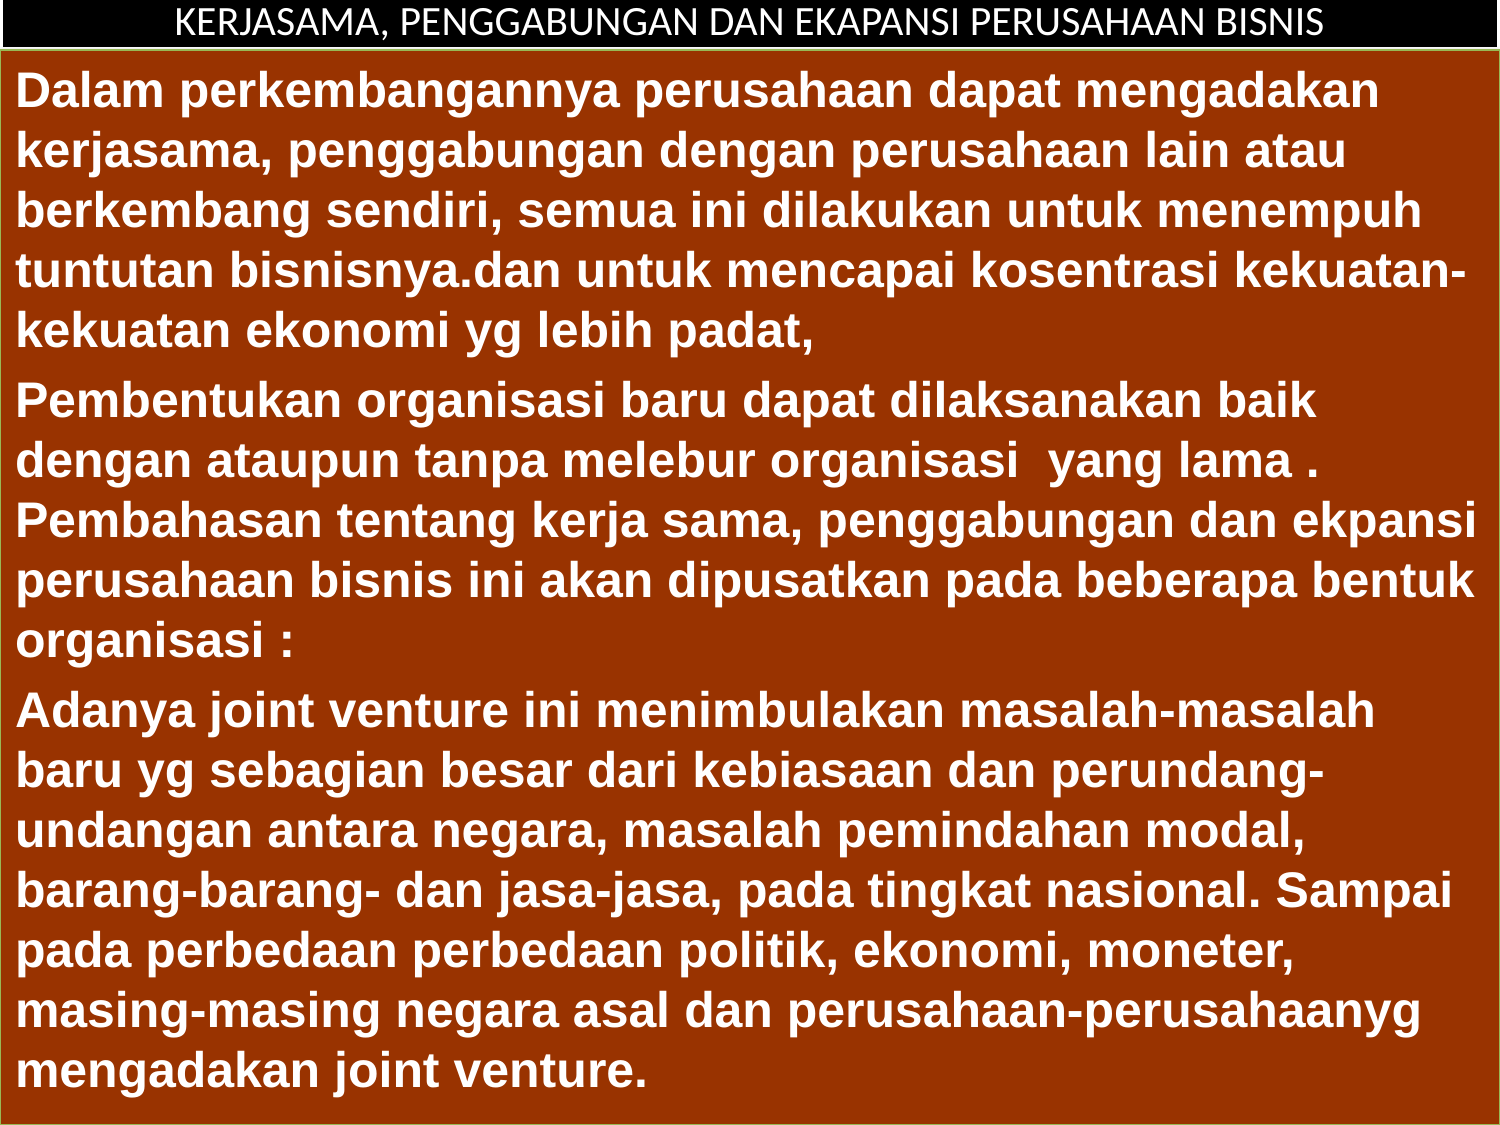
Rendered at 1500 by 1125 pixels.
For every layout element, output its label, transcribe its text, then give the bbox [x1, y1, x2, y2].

title KERJASAMA, PENGGABUNGAN DAN EKAPANSI PERUSAHAAN BISNIS [0, 0, 1500, 48]
subtitle Dalam perkembangannya perusahaan dapat mengadakan kerjasama, penggabungan dengan perusahaan lain atau berkembang sendiri, semua ini dilakukan untuk menempuh tuntutan bisnisnya.dan untuk mencapai kosentrasi kekuatan-kekuatan ekonomi yg lebih padat, Pembentukan organisasi baru dapat dilaksanakan baik dengan ataupun tanpa melebur organisasi yang lama . Pembahasan tentang kerja sama, penggabungan dan ekpansi perusahaan bisnis ini akan dipusatkan pada beberapa bentuk organisasi : Adanya joint venture ini menimbulakan masalah-masalah baru yg sebagian besar dari kebiasaan dan perundang-undangan antara negara, masalah pemindahan modal, barang-barang- dan jasa-jasa, pada tingkat nasional. Sampai pada perbedaan perbedaan politik, ekonomi, moneter, masing-masing negara asal dan perusahaan-perusahaanyg mengadakan joint venture. [0, 49, 1500, 1125]
